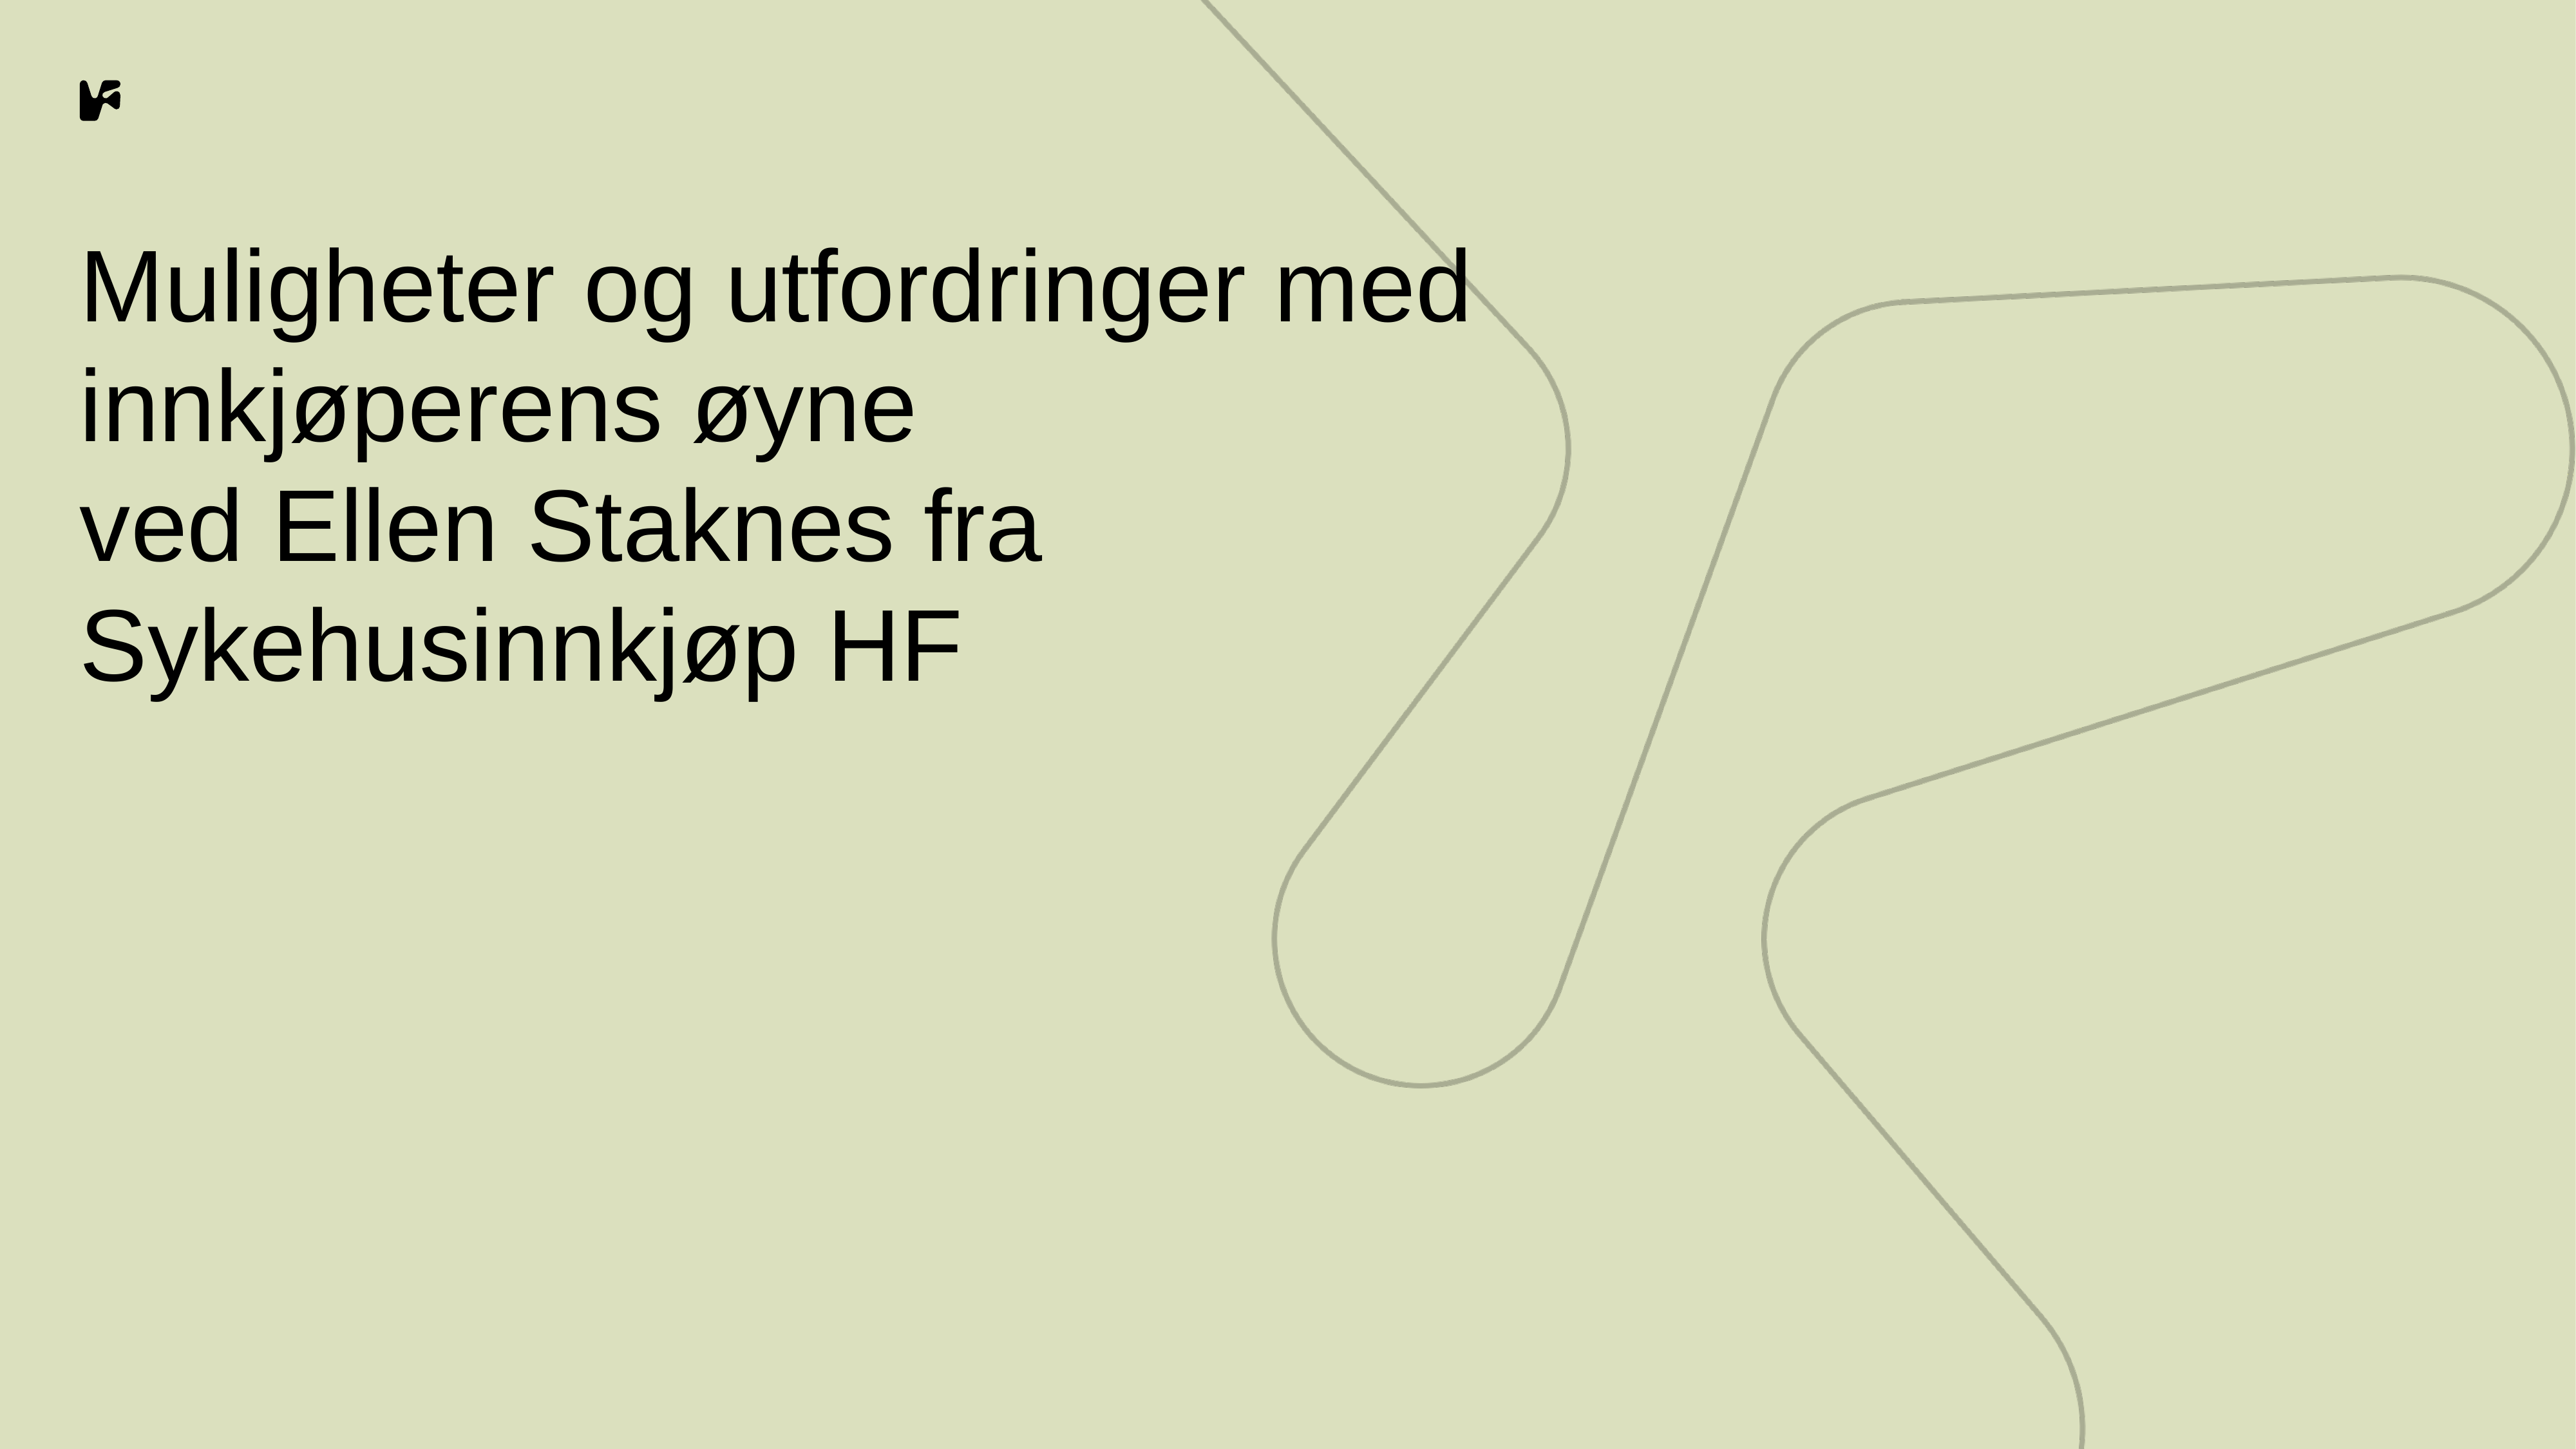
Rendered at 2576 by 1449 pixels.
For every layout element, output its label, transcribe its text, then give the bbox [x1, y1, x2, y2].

title Muligheter og utfordringer med innkjøperens øyne ved Ellen Staknes fra Sykehusinnkjøp HF [80, 225, 1564, 493]
picture [892, 0, 2576, 1449]
